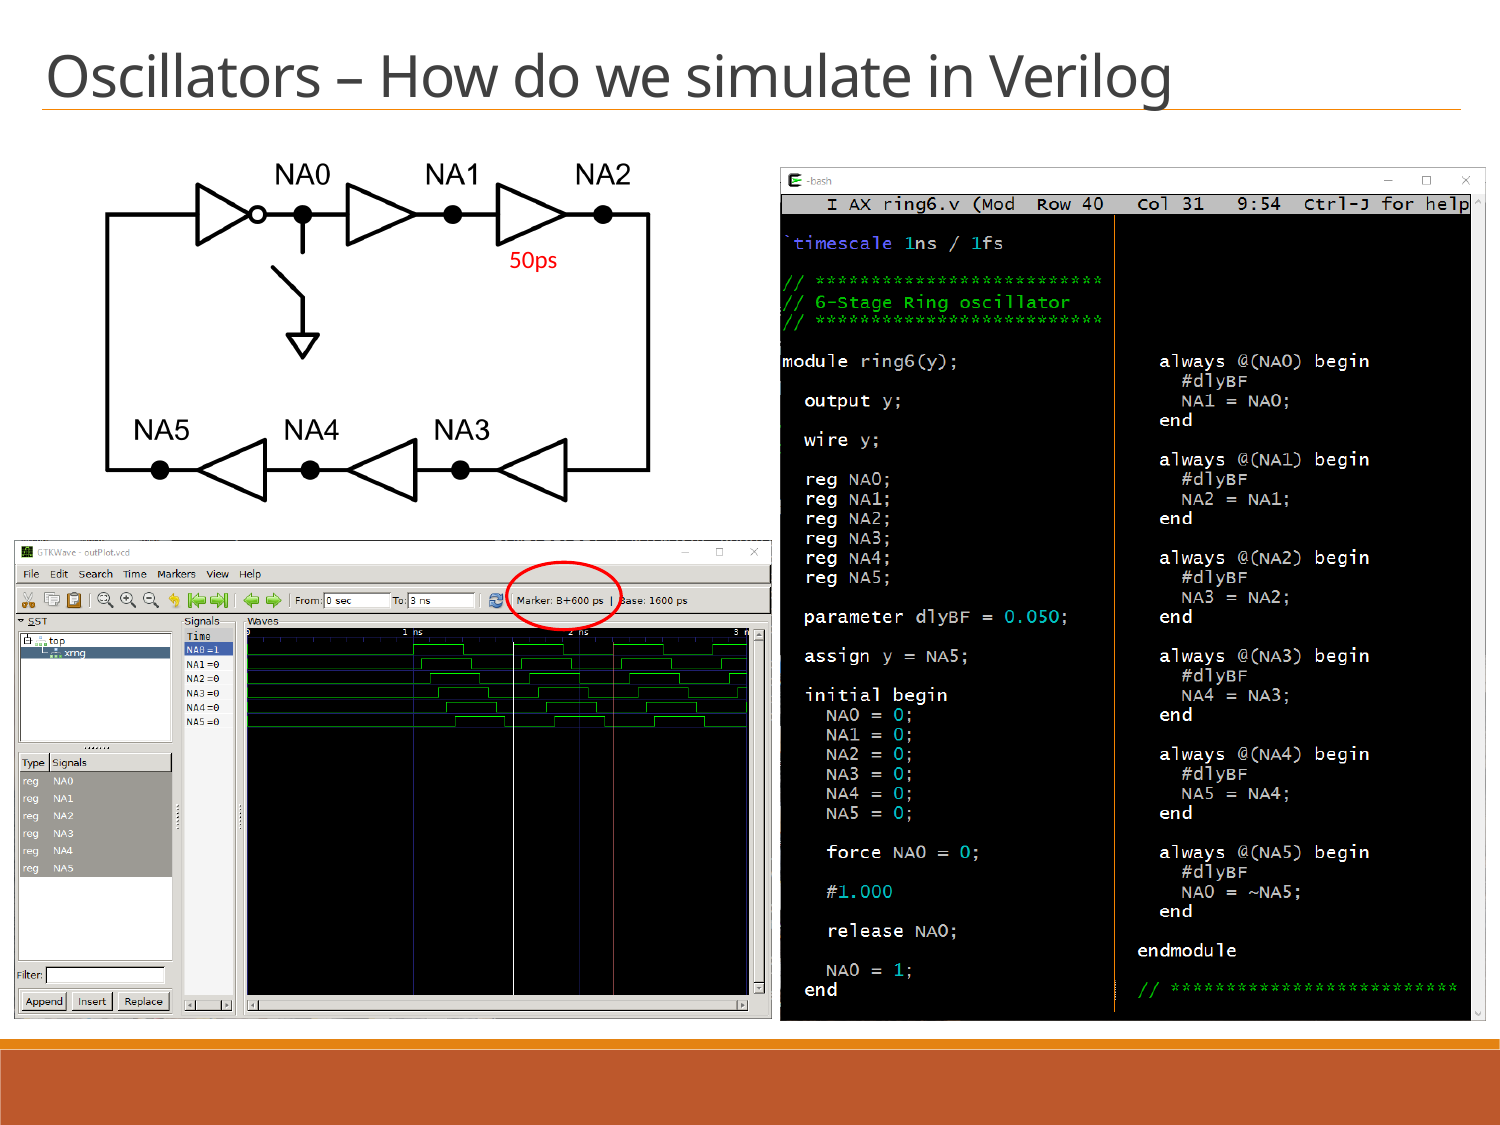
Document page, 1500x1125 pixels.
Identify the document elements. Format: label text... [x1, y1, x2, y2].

picture [779, 167, 1486, 1022]
picture [1, 109, 773, 1019]
title Oscillators – How do we simulate in Verilog [30, 0, 1269, 118]
